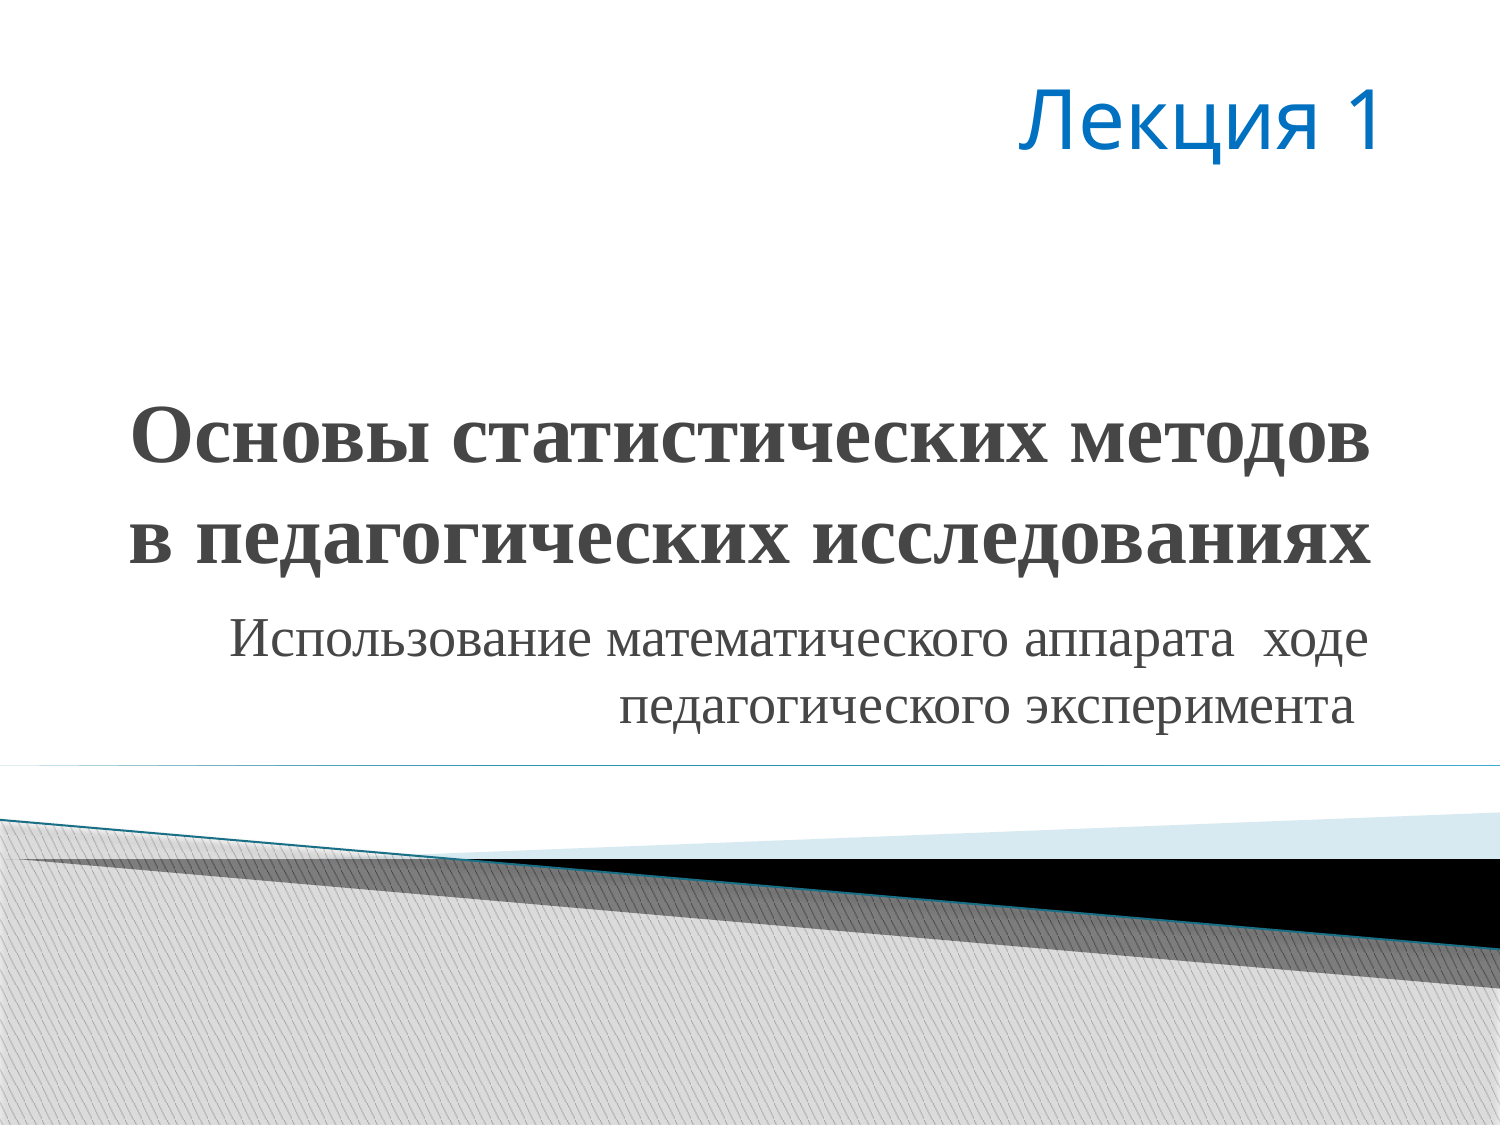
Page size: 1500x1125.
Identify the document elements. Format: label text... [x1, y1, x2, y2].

text_box Лекция 1 [937, 58, 1407, 174]
subtitle Использование математического аппарата ходе педагогического эксперимента [112, 592, 1388, 790]
picture [5, 859, 1500, 989]
title Основы статистических методов в педагогических исследованиях [112, 287, 1388, 588]
